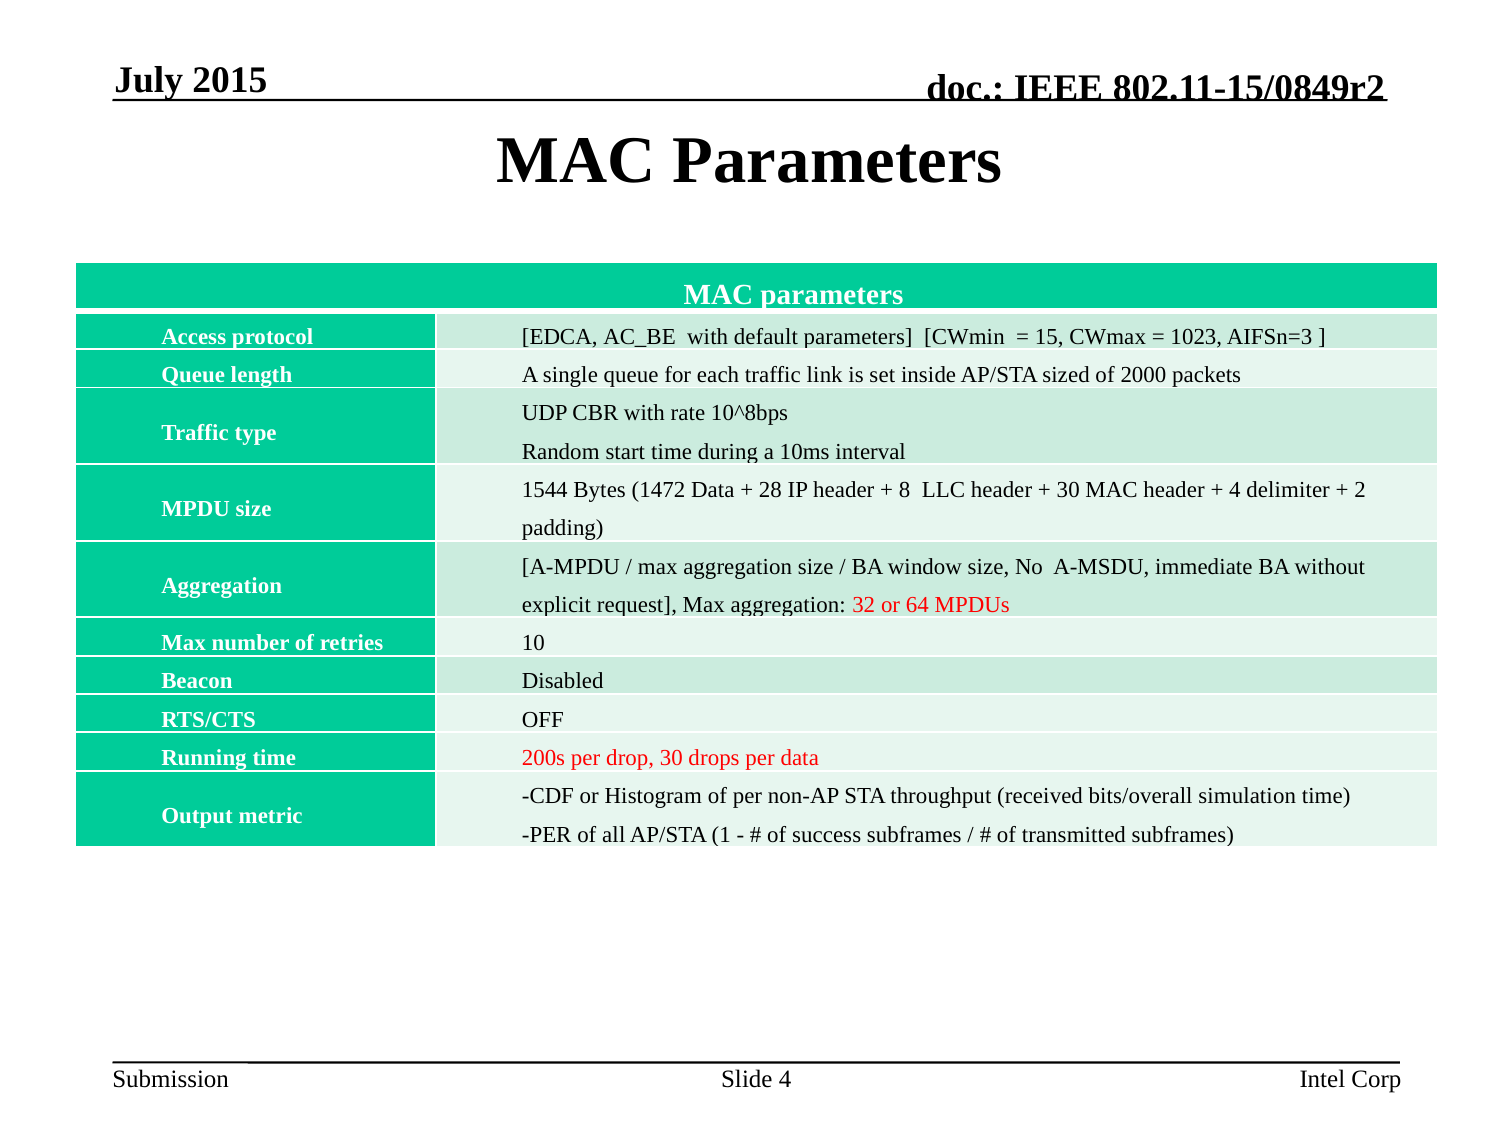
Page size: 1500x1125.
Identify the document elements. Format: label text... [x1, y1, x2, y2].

table_cell 200s per drop, 30 drops per data [437, 733, 1437, 770]
table_cell Access protocol [76, 314, 435, 348]
table_cell -CDF or Histogram of per non-AP STA throughput (received bits/overall simulation time) -PER of all AP/STA (1 - # of success subframes / # of transmitted subframes) [437, 772, 1437, 846]
table_cell Traffic type [76, 388, 435, 463]
table_cell MPDU size [76, 465, 435, 540]
table_cell [A-MPDU / max aggregation size / BA window size, No A-MSDU, immediate BA without explicit request], Max aggregation: 32 or 64 MPDUs [437, 542, 1437, 616]
table_header MAC parameters [76, 263, 1437, 308]
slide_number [114, 54, 270, 101]
table_cell Beacon [76, 657, 435, 693]
table_cell Queue length [76, 350, 435, 387]
table_cell Output metric [76, 772, 435, 846]
title MAC Parameters [112, 112, 1388, 201]
table_cell [EDCA, AC_BE with default parameters] [CWmin = 15, CWmax = 1023, AIFSn=3 ] [437, 314, 1437, 348]
table_cell UDP CBR with rate 10^8bps Random start time during a 10ms interval [437, 388, 1437, 463]
slide_number Slide 4 [712, 1061, 800, 1093]
table_cell Aggregation [76, 542, 435, 616]
footer Intel Corp [1297, 1061, 1402, 1093]
table_cell Max number of retries [76, 618, 435, 655]
table_cell OFF [437, 695, 1437, 731]
table_cell Disabled [437, 657, 1437, 693]
table_cell RTS/CTS [76, 695, 435, 731]
table_cell Running time [76, 733, 435, 770]
table_cell A single queue for each traffic link is set inside AP/STA sized of 2000 packets [437, 350, 1437, 387]
table_cell 10 [437, 618, 1437, 655]
table_cell 1544 Bytes (1472 Data + 28 IP header + 8 LLC header + 30 MAC header + 4 delimiter + 2 padding) [437, 465, 1437, 540]
